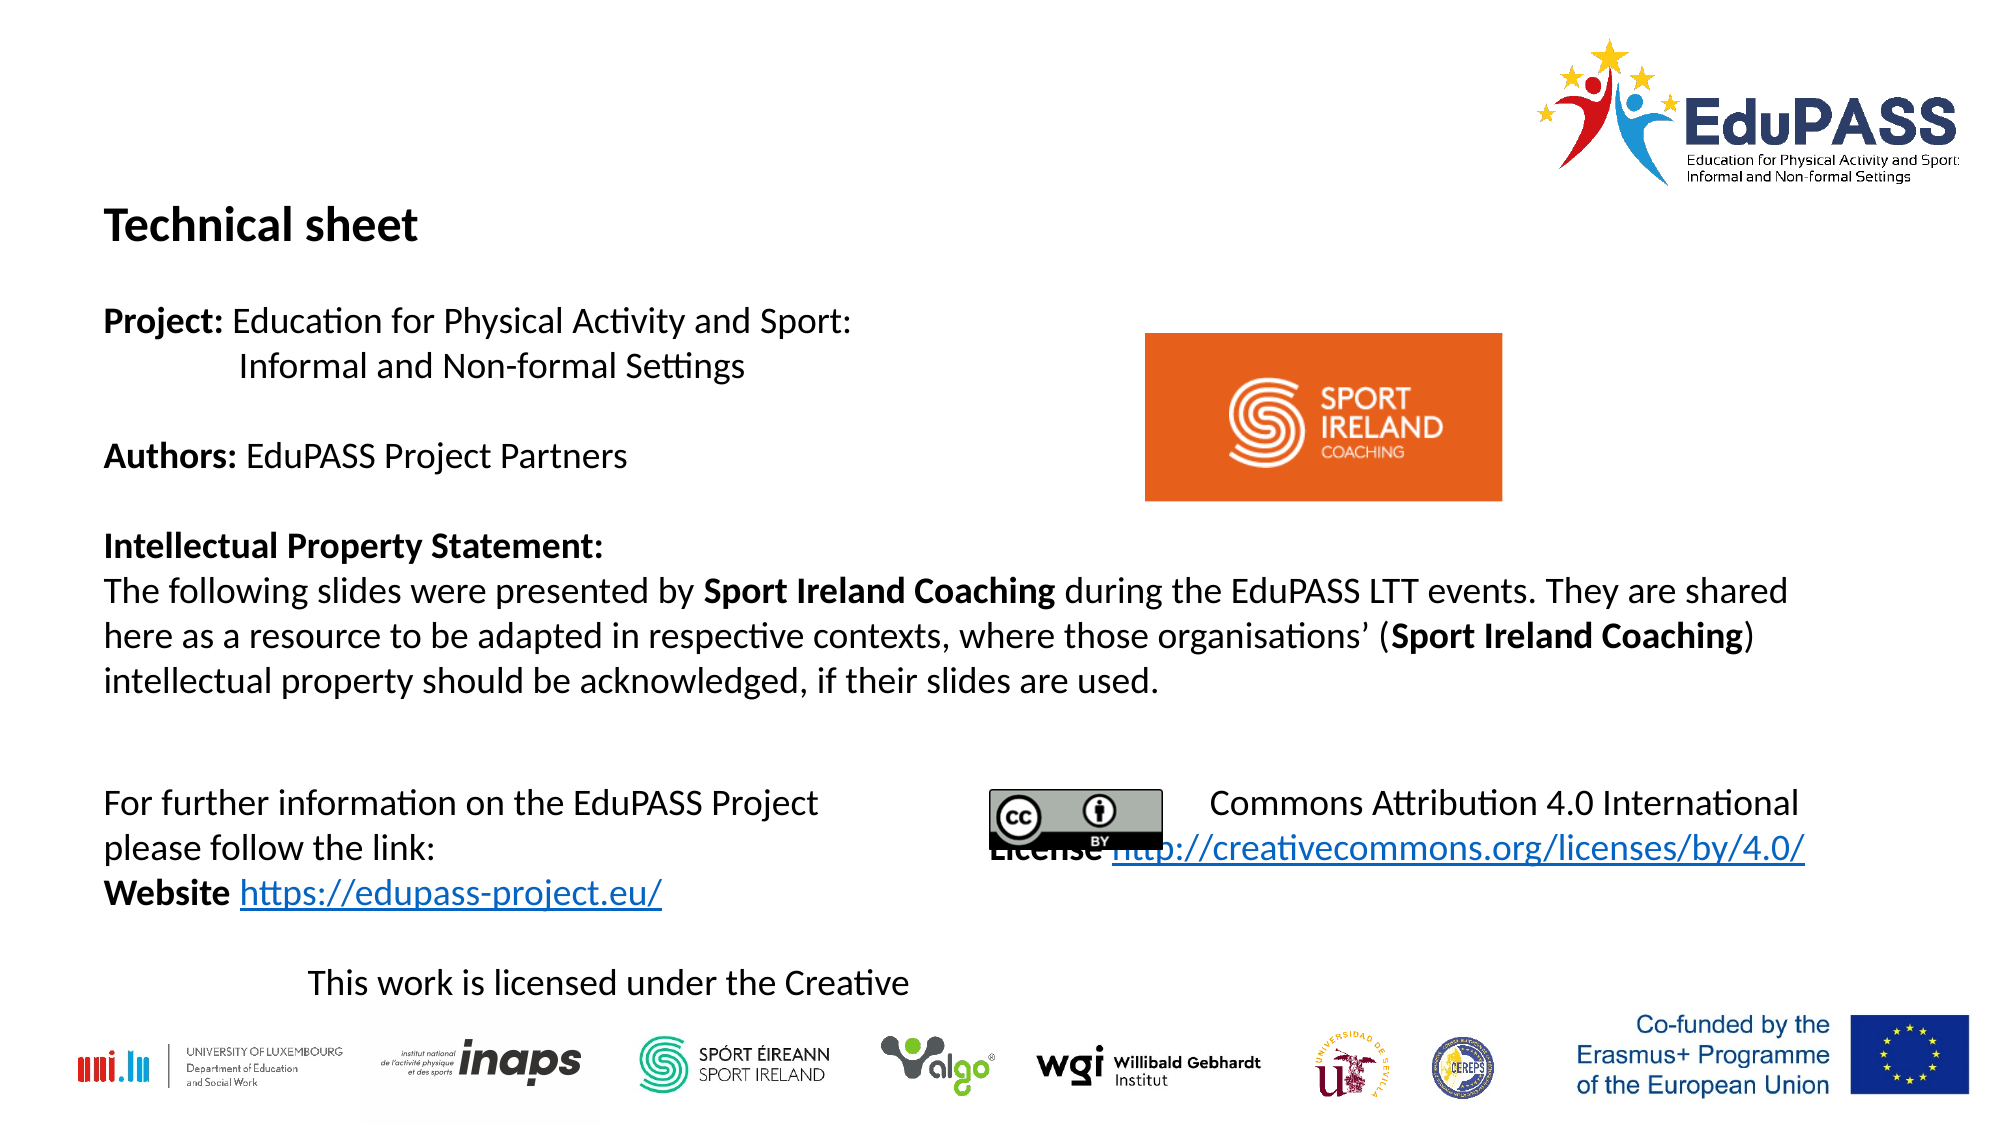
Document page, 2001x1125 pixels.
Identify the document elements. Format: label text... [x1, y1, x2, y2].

picture [1536, 38, 1959, 186]
picture [1553, 991, 1989, 1116]
picture [361, 1012, 601, 1125]
text_box For further information on the EduPASS Project please follow the link: Website https://edupass-project.eu/ This work is licensed under the Creative Commons Attribution 4.0 International License http://creativecommons.org/licenses/by/4.0/ [88, 770, 1891, 1012]
picture [1425, 1030, 1500, 1105]
picture [881, 1036, 995, 1096]
picture [1313, 1030, 1390, 1099]
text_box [1145, 333, 1503, 502]
text_box Technical sheet Project: Education for Physical Activity and Sport: Informal and Non-formal Settings Authors: EduPASS Project Partners Intellectual Property Statement: The following slides were presented by Sport Ireland Coaching during the EduPASS LTT events. They are shared here as a resource to be adapted in respective contexts, where those organisations’ (Sport Ireland Coaching) intellectual property should be acknowledged, if their slides are used. [88, 183, 1811, 709]
picture [989, 789, 1163, 850]
picture [1029, 1040, 1267, 1094]
picture [78, 1044, 343, 1088]
picture [628, 1030, 843, 1099]
